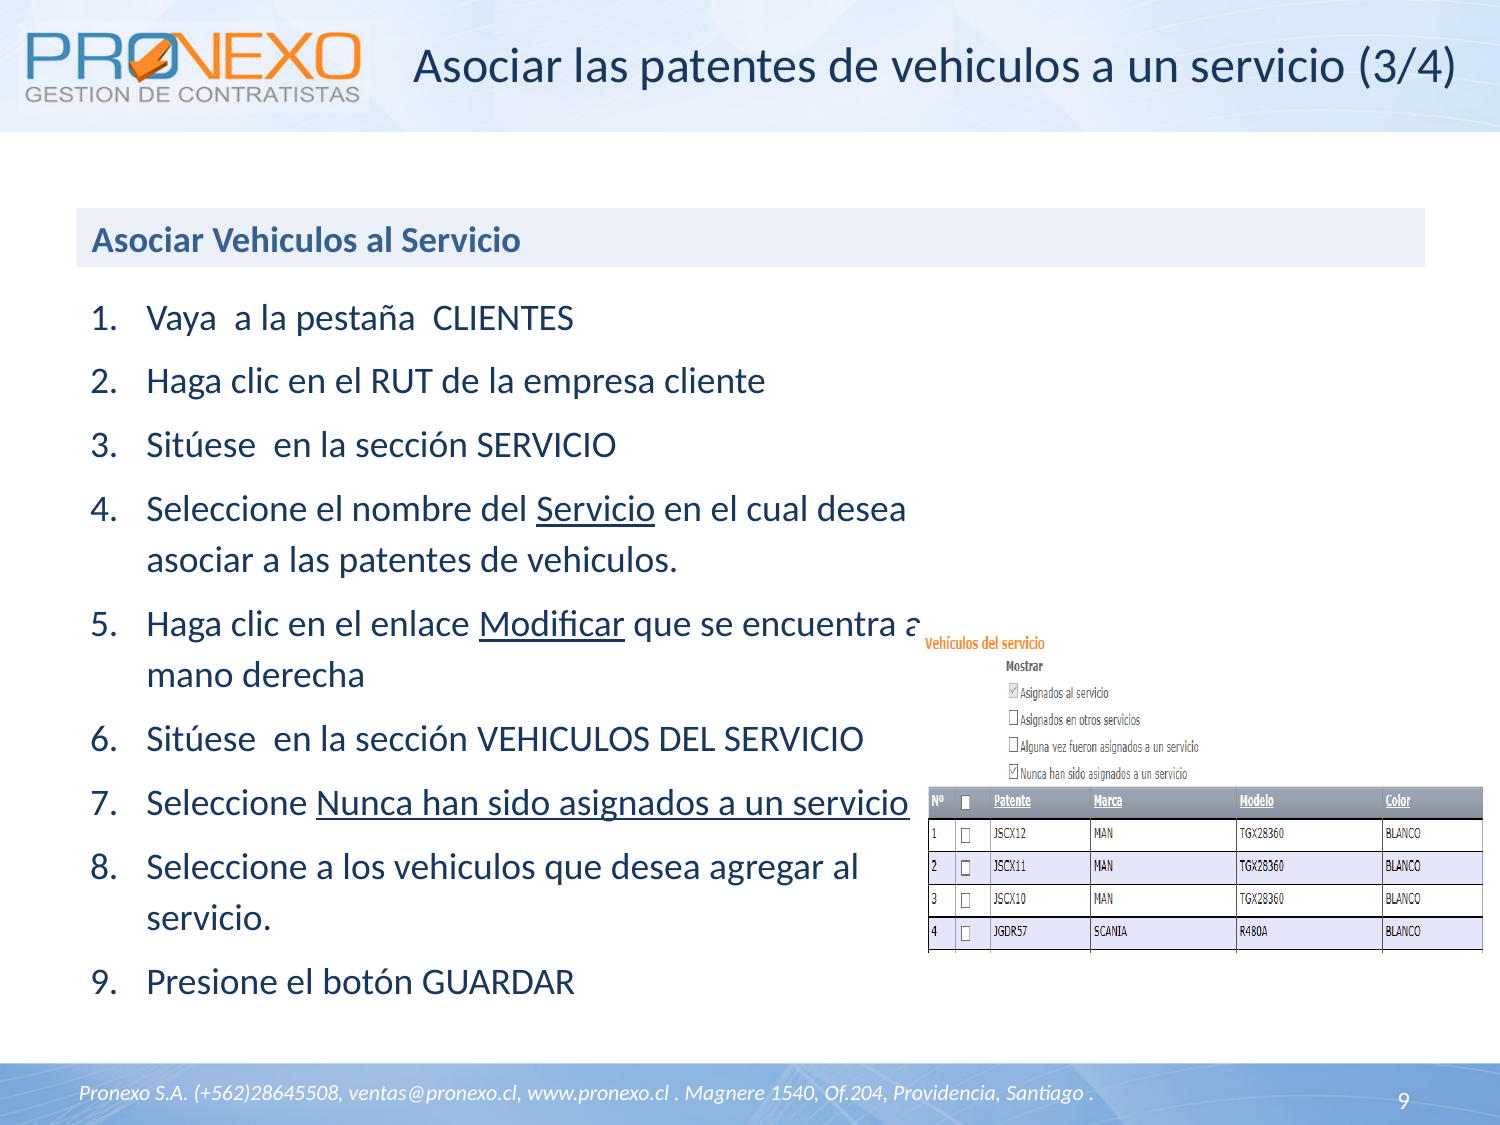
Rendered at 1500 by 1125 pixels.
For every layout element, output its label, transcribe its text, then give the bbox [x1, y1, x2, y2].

picture [0, 0, 1500, 1125]
list Asociar Vehiculos al Servicio [76, 208, 1425, 268]
slide_number 9 [1074, 1069, 1425, 1125]
list Vaya a la pestaña CLIENTES Haga clic en el RUT de la empresa cliente Sitúese en la sección SERVICIO Seleccione el nombre del Servicio en el cual desea asociar a las patentes de vehiculos. Haga clic en el enlace Modificar que se encuentra a mano derecha Sitúese en la sección VEHICULOS DEL SERVICIO Seleccione Nunca han sido asignados a un servicio Seleccione a los vehiculos que desea agregar al servicio. Presione el botón GUARDAR [75, 278, 939, 1035]
title Asociar las patentes de vehiculos a un servicio (3/4) [371, 0, 1500, 126]
